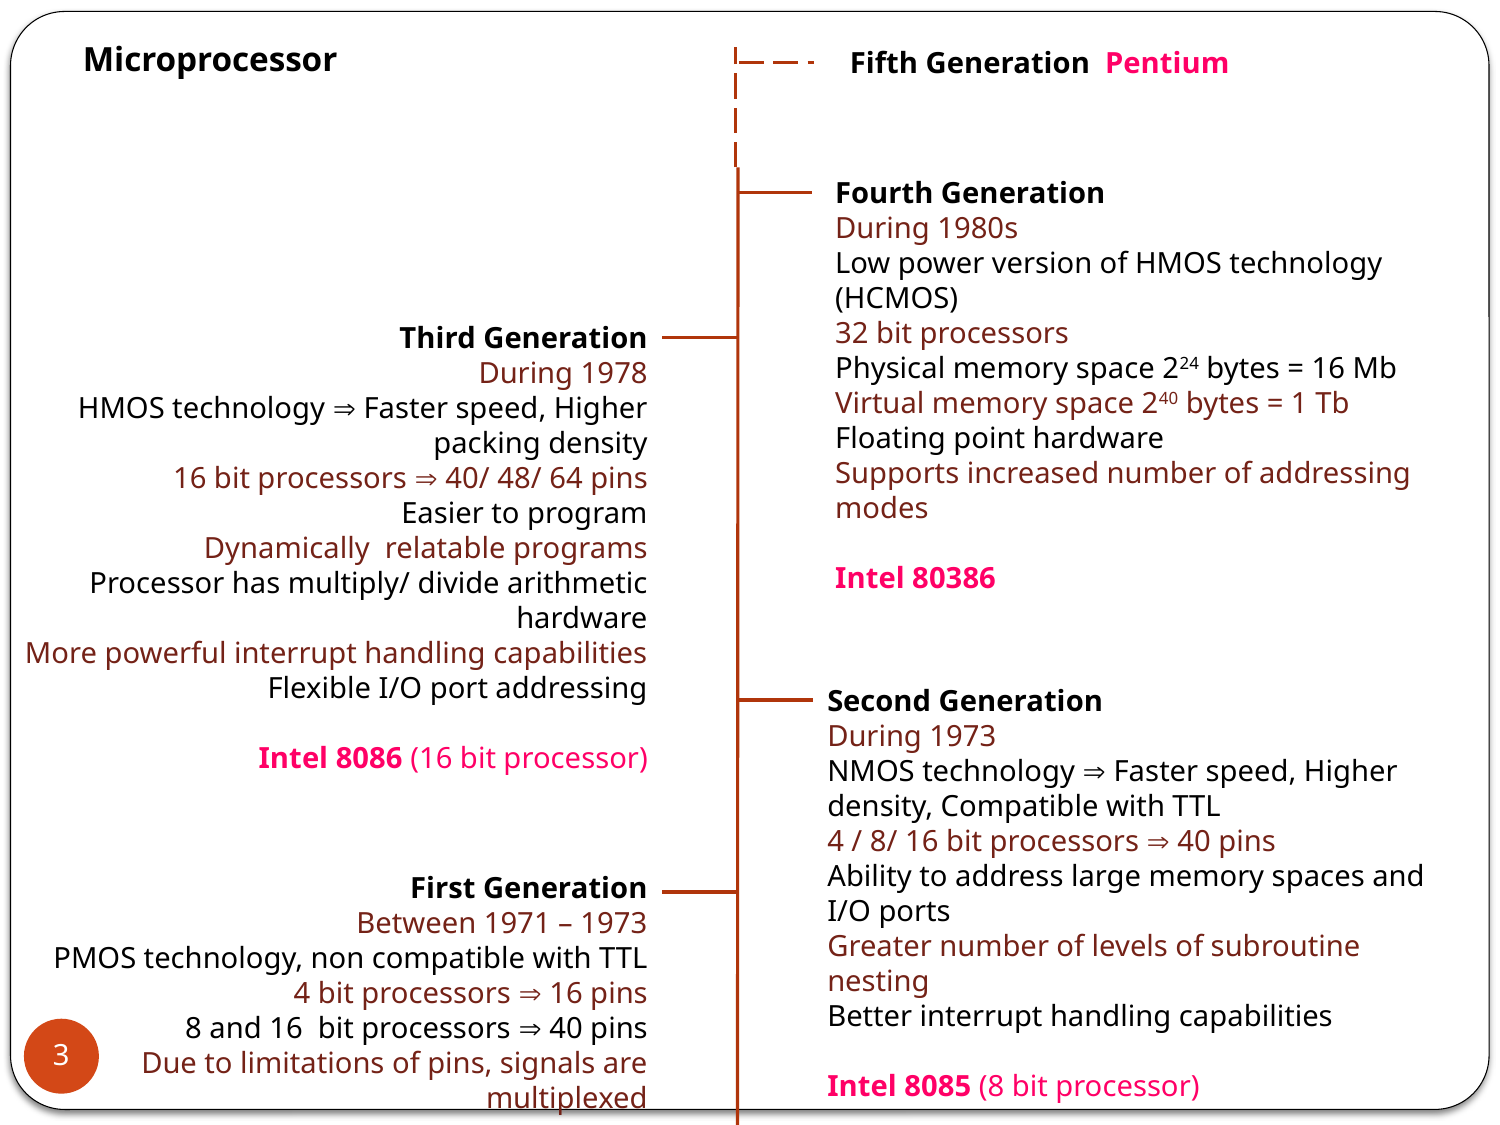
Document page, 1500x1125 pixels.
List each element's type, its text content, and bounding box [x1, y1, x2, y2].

text_box Microprocessor [10, 30, 411, 86]
text_box Third Generation During 1978 HMOS technology  Faster speed, Higher packing density 16 bit processors  40/ 48/ 64 pins Easier to program Dynamically relatable programs Processor has multiply/ divide arithmetic hardware More powerful interrupt handling capabilities Flexible I/O port addressing Intel 8086 (16 bit processor) [10, 312, 663, 817]
text_box Fifth Generation Pentium [835, 36, 1488, 87]
text_box First Generation Between 1971 – 1973 PMOS technology, non compatible with TTL 4 bit processors  16 pins 8 and 16 bit processors  40 pins Due to limitations of pins, signals are multiplexed [0, 862, 663, 1122]
slide_number 3 [23, 1018, 99, 1094]
text_box Second Generation During 1973 NMOS technology  Faster speed, Higher density, Compatible with TTL 4 / 8/ 16 bit processors  40 pins Ability to address large memory spaces and I/O ports Greater number of levels of subroutine nesting Better interrupt handling capabilities Intel 8085 (8 bit processor) [812, 674, 1463, 1110]
text_box Fourth Generation During 1980s Low power version of HMOS technology (HCMOS) 32 bit processors Physical memory space 224 bytes = 16 Mb Virtual memory space 240 bytes = 1 Tb Floating point hardware Supports increased number of addressing modes Intel 80386 [820, 167, 1473, 602]
